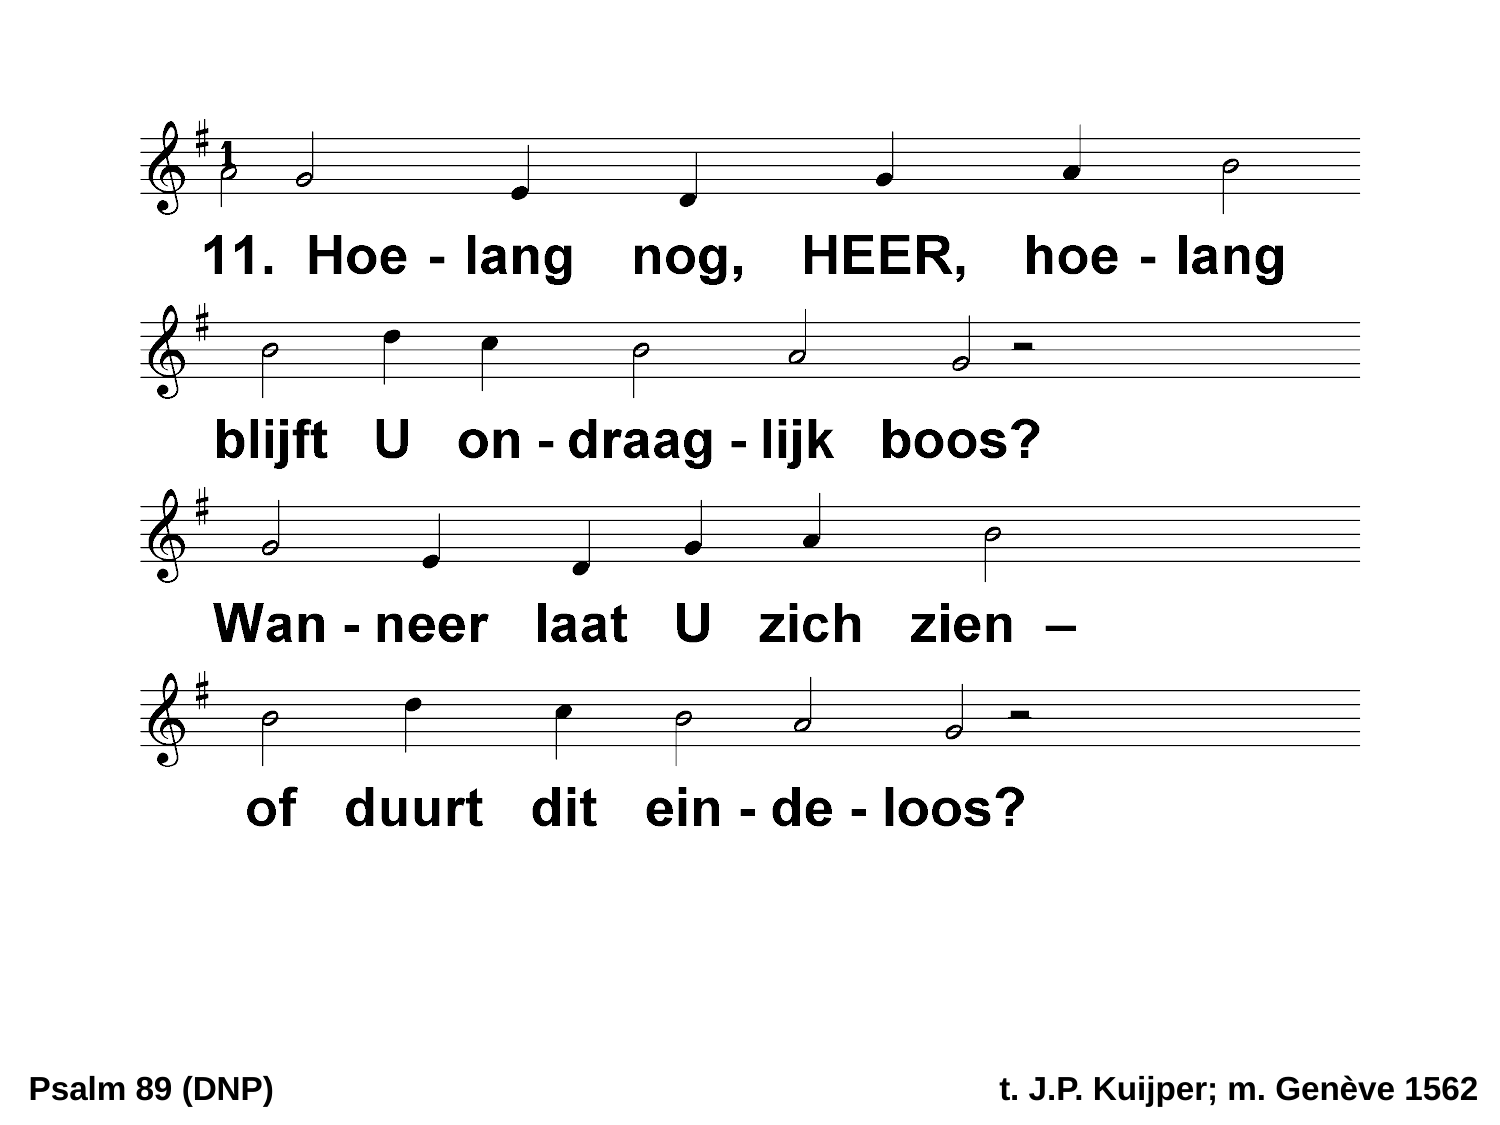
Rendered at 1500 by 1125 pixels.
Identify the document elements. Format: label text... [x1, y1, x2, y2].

text_box Psalm 89 (DNP) t. J.P. Kuijper; m. Genève 1562 [13, 1059, 1495, 1115]
picture [124, 103, 1376, 841]
